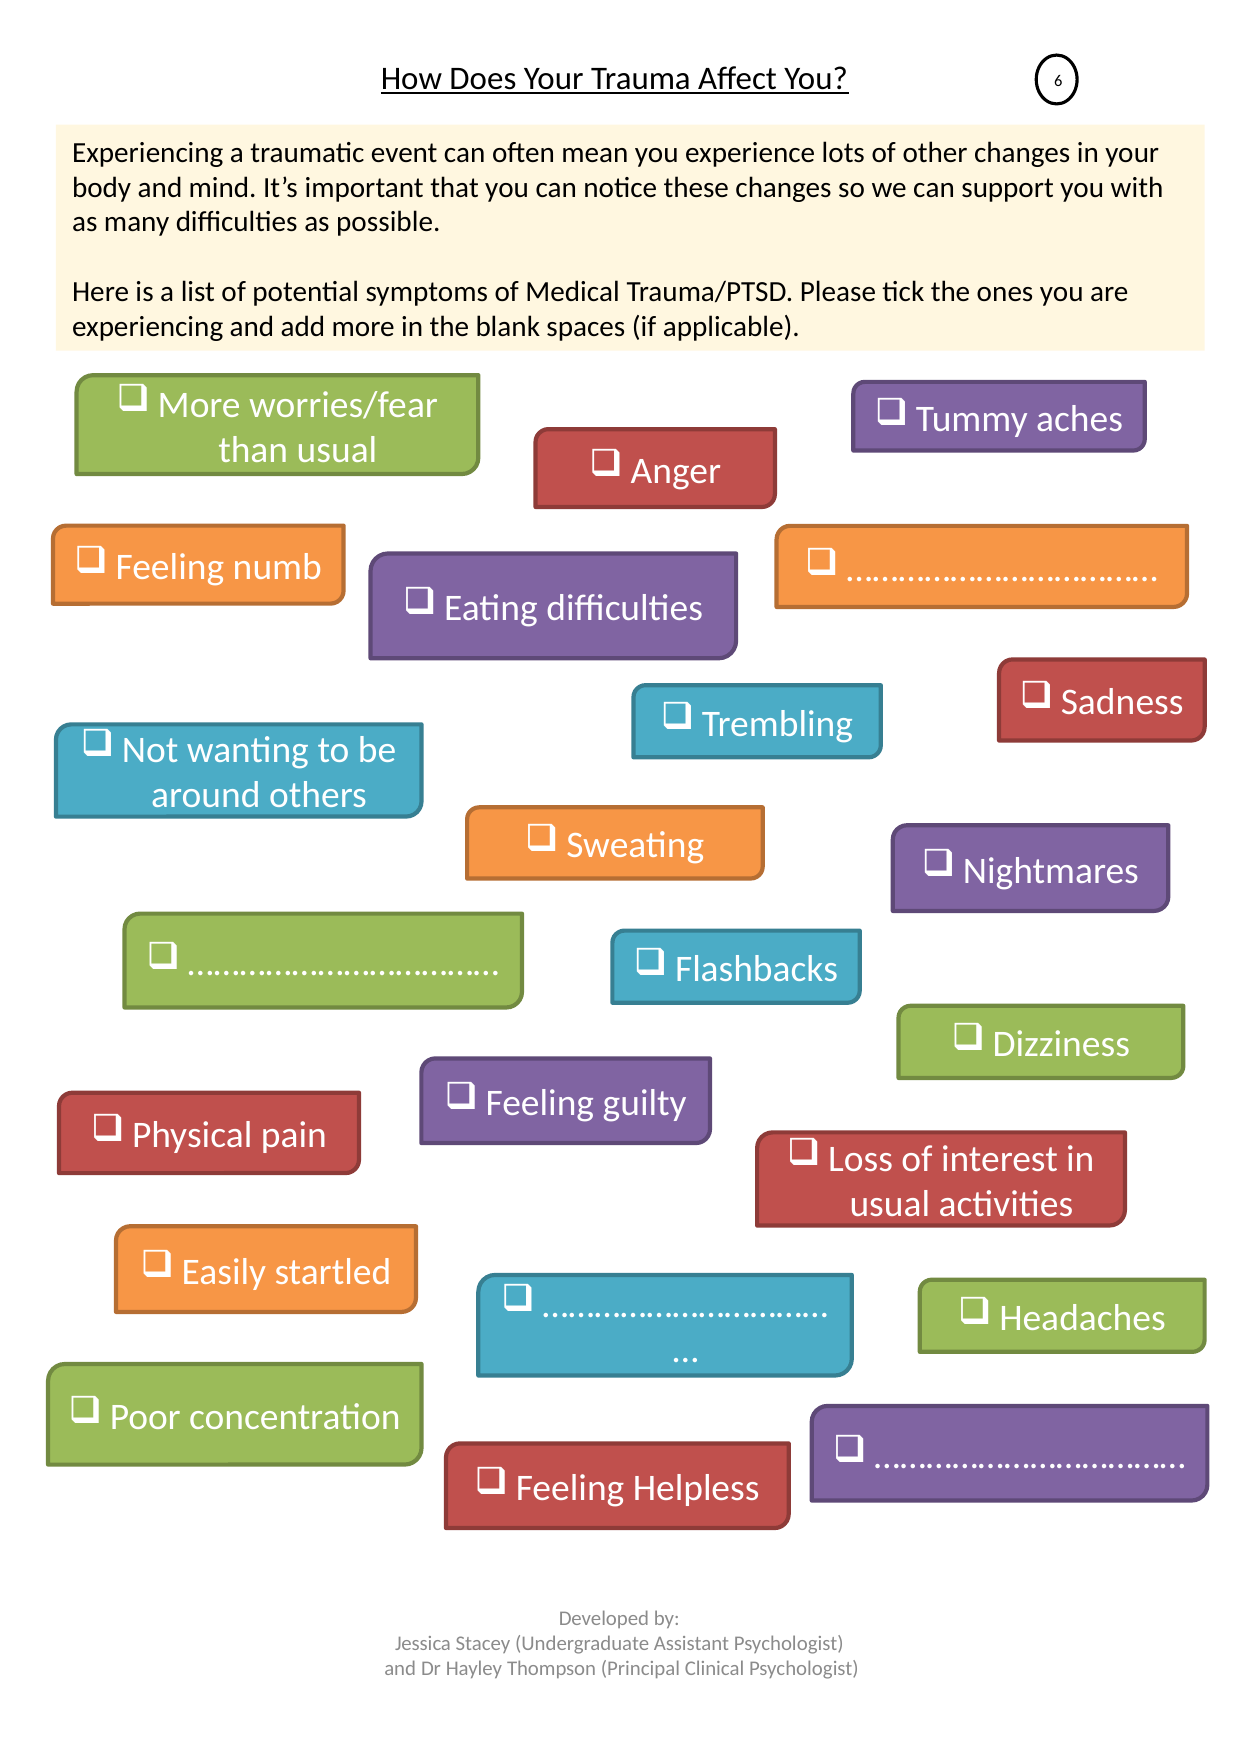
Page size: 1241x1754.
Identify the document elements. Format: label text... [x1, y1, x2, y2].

text_box Nightmares [890, 823, 1171, 914]
text_box Flashbacks [610, 928, 862, 1005]
text_box ……………………………… [774, 523, 1190, 610]
text_box Feeling numb [50, 523, 346, 606]
text_box Physical pain [56, 1090, 362, 1176]
text_box Feeling Helpless [443, 1441, 791, 1531]
text_box Feeling guilty [419, 1056, 713, 1146]
text_box Eating difficulties [368, 551, 739, 661]
text_box Tummy aches [851, 379, 1147, 453]
text_box More worries/fear than usual [74, 373, 481, 477]
text_box Dizziness [896, 1003, 1186, 1081]
text_box ……………………………… [476, 1272, 854, 1378]
text_box Anger [533, 427, 778, 510]
title How Does Your Trauma Affect You? [323, 0, 907, 124]
text_box ……………………………… [809, 1403, 1210, 1503]
text_box [1034, 52, 1080, 107]
text_box Sweating [465, 805, 765, 881]
text_box Sadness [996, 657, 1207, 743]
footer Developed by: Jessica Stacey (Undergraduate Assistant Psychologist) and Dr Hayley Thompson (Principal Clinical Psychologist) [343, 1595, 900, 1690]
text_box 6 [1030, 43, 1078, 116]
text_box Easily startled [113, 1224, 419, 1315]
text_box ……………………………… [122, 911, 525, 1010]
text_box Experiencing a traumatic event can often mean you experience lots of other changes in your body and mind. It’s important that you can notice these changes so we can support you with as many difficulties as possible. Here is a list of potential symptoms of Medical Trauma/PTSD. Please tick the ones you are experiencing and add more in the blank spaces (if applicable). [55, 124, 1205, 351]
text_box Poor concentration [45, 1361, 424, 1467]
text_box Headaches [917, 1277, 1207, 1354]
text_box Trembling [631, 683, 883, 760]
text_box Loss of interest in usual activities [755, 1130, 1128, 1228]
text_box Not wanting to be around others [53, 722, 424, 819]
